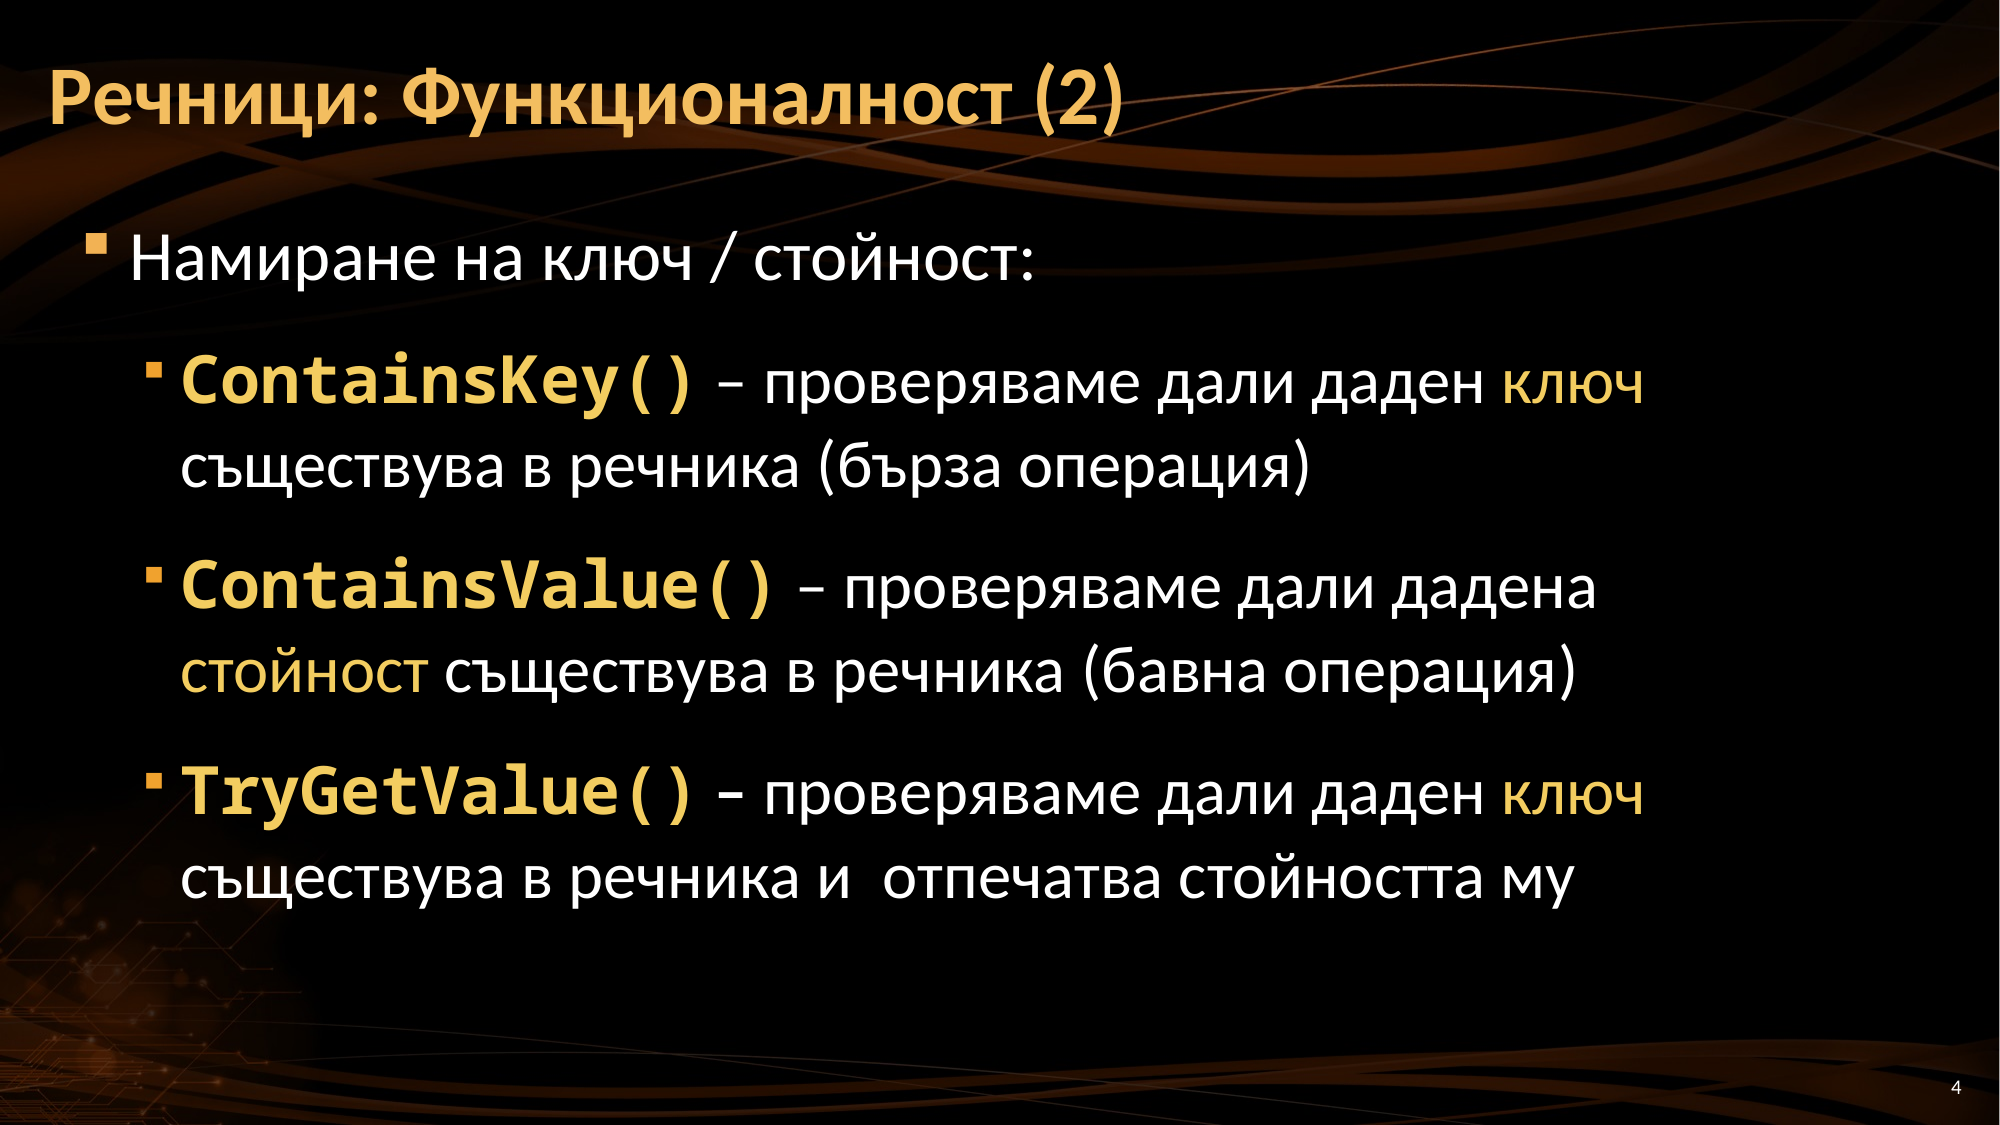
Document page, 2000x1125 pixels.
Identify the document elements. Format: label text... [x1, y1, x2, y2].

picture [0, 0, 2000, 1125]
title Речници: Функционалност (2) [30, 6, 1968, 189]
list Намиране на ключ / стойност: ContainsKey() – проверяваме дали даден ключ съществува в речника (бърза операция) ContainsValue() – проверяваме дали дадена стойност съществува в речника (бавна операция) TryGetValue() – проверяваме дали даден ключ съществува в речника и отпечатва стойността му [62, 200, 1875, 1103]
slide_number 4 [1897, 1070, 1968, 1103]
